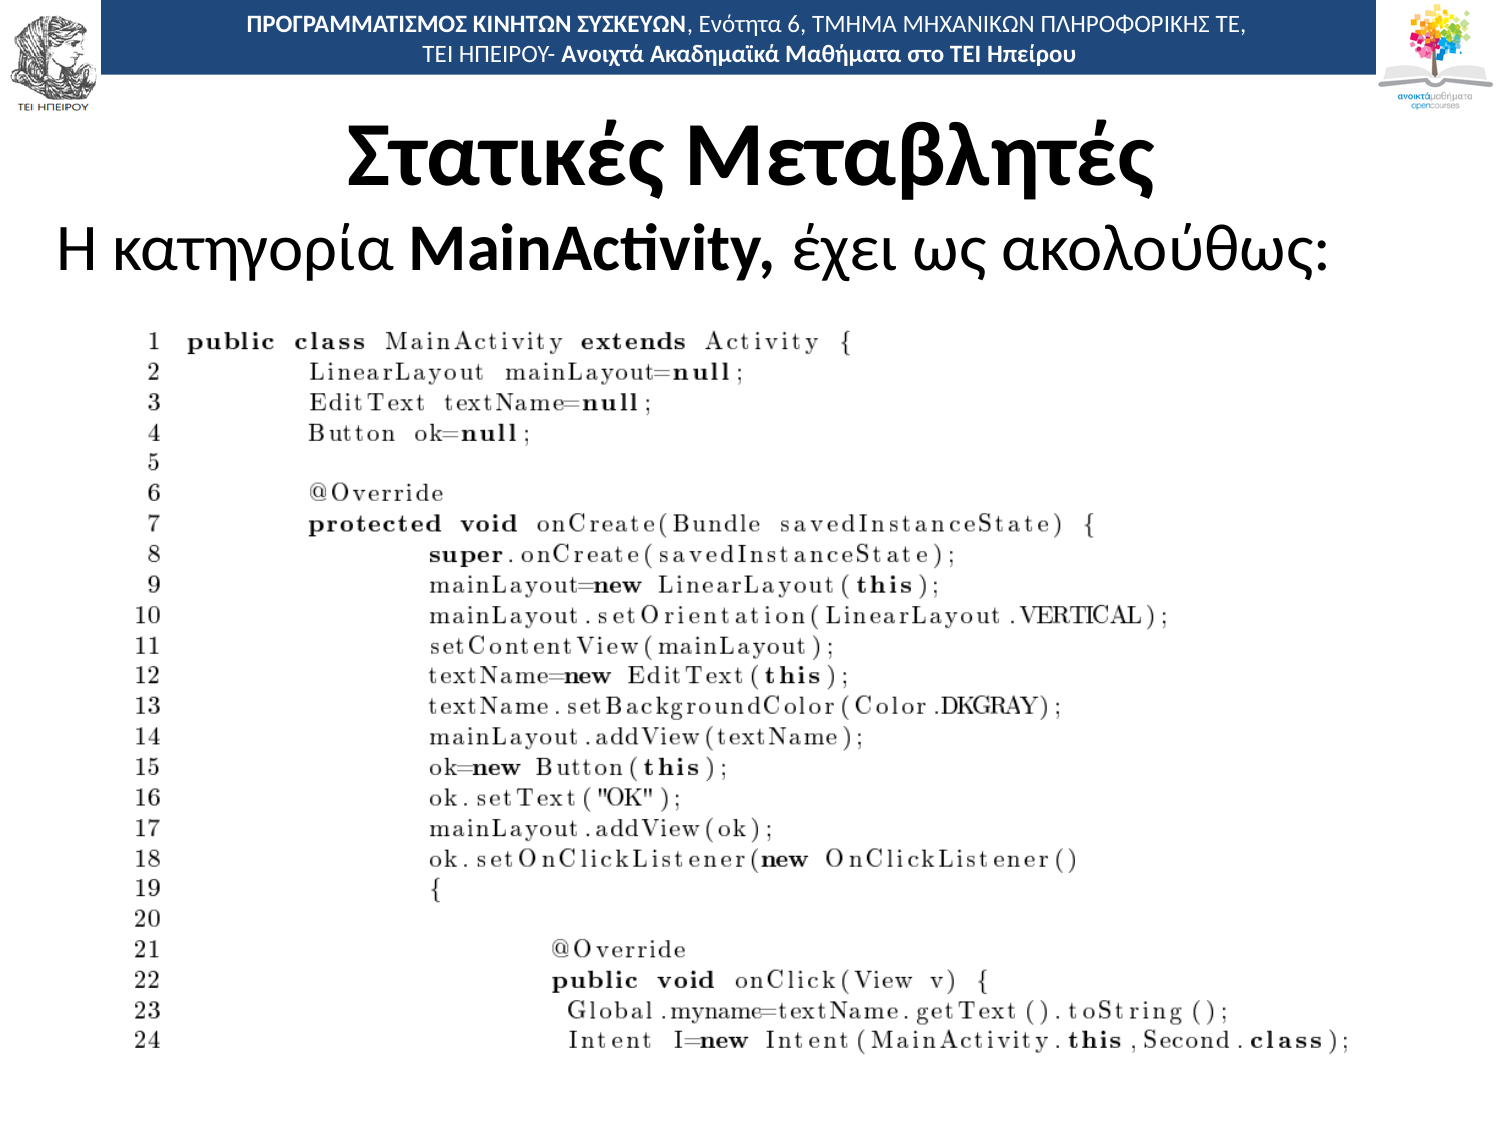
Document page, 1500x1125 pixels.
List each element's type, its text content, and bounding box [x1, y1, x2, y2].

text_box Η κατηγορία MainActivity, έχει ως ακολούθως: [41, 196, 1447, 291]
picture [123, 326, 1354, 1059]
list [1375, 0, 1500, 114]
title Στατικές Μεταβλητές [76, 75, 1427, 196]
text_box ΠΡΟΓΡΑΜΜΑΤΙΣΜΟΣ ΚΙΝΗΤΩΝ ΣΥΣΚΕΥΩΝ, Ενότητα 6, ΤΜΗΜΑ ΜΗΧΑΝΙΚΩΝ ΠΛΗΡΟΦΟΡΙΚΗΣ ΤΕ, ΤΕΙ ΗΠΕΙΡΟΥ- Ανοιχτά Ακαδημαϊκά Μαθήματα στο ΤΕΙ Ηπείρου [101, 0, 1373, 75]
picture [0, 0, 101, 114]
